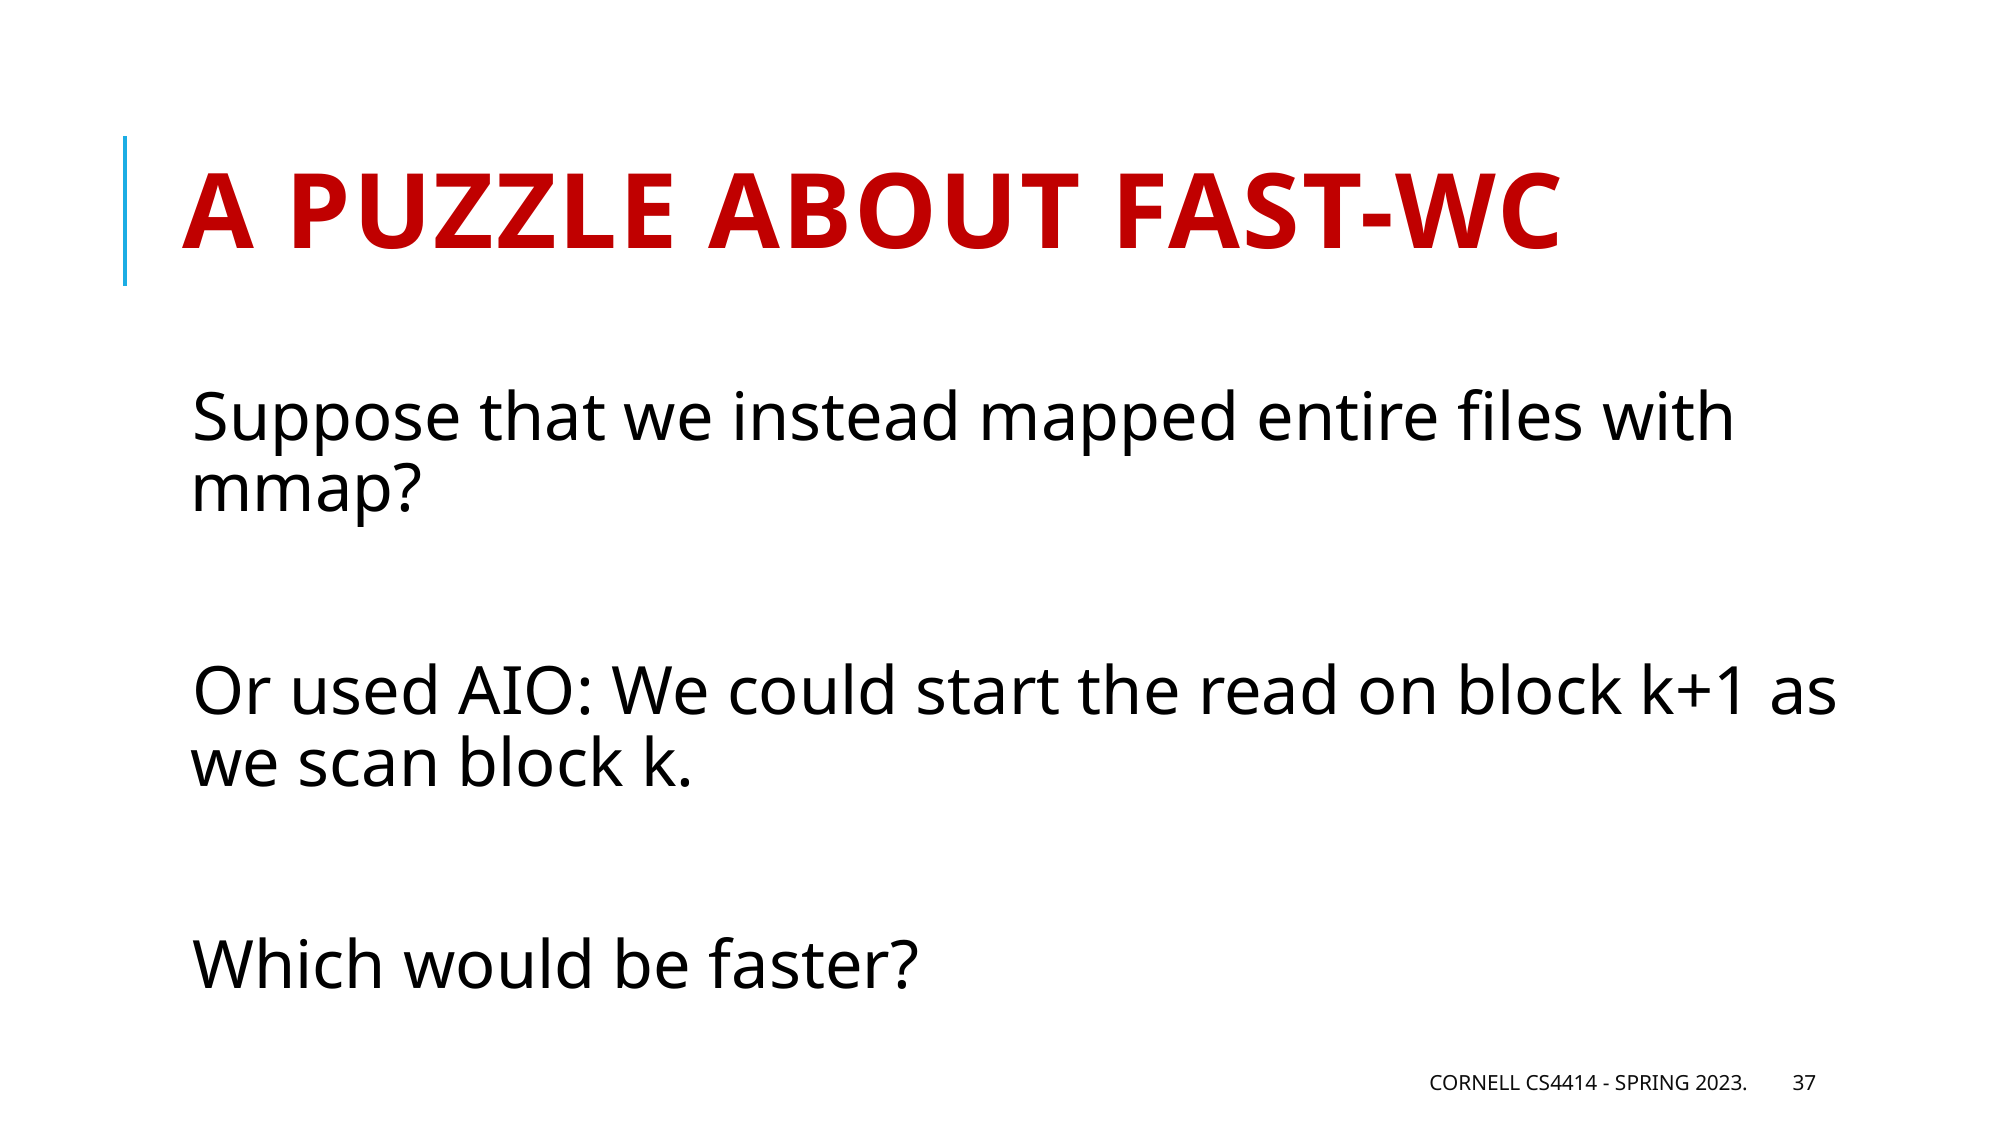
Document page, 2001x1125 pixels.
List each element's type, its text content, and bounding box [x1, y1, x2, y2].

footer Cornell CS4414 - Spring 2023. [794, 1061, 1763, 1107]
list Suppose that we instead mapped entire files with mmap? Or used AIO: We could start the read on block k+1 as we scan block k. Which would be faster? [168, 375, 1914, 1035]
slide_number 37 [1777, 1061, 1938, 1107]
title A puzzle about Fast-Wc [168, 96, 1914, 342]
